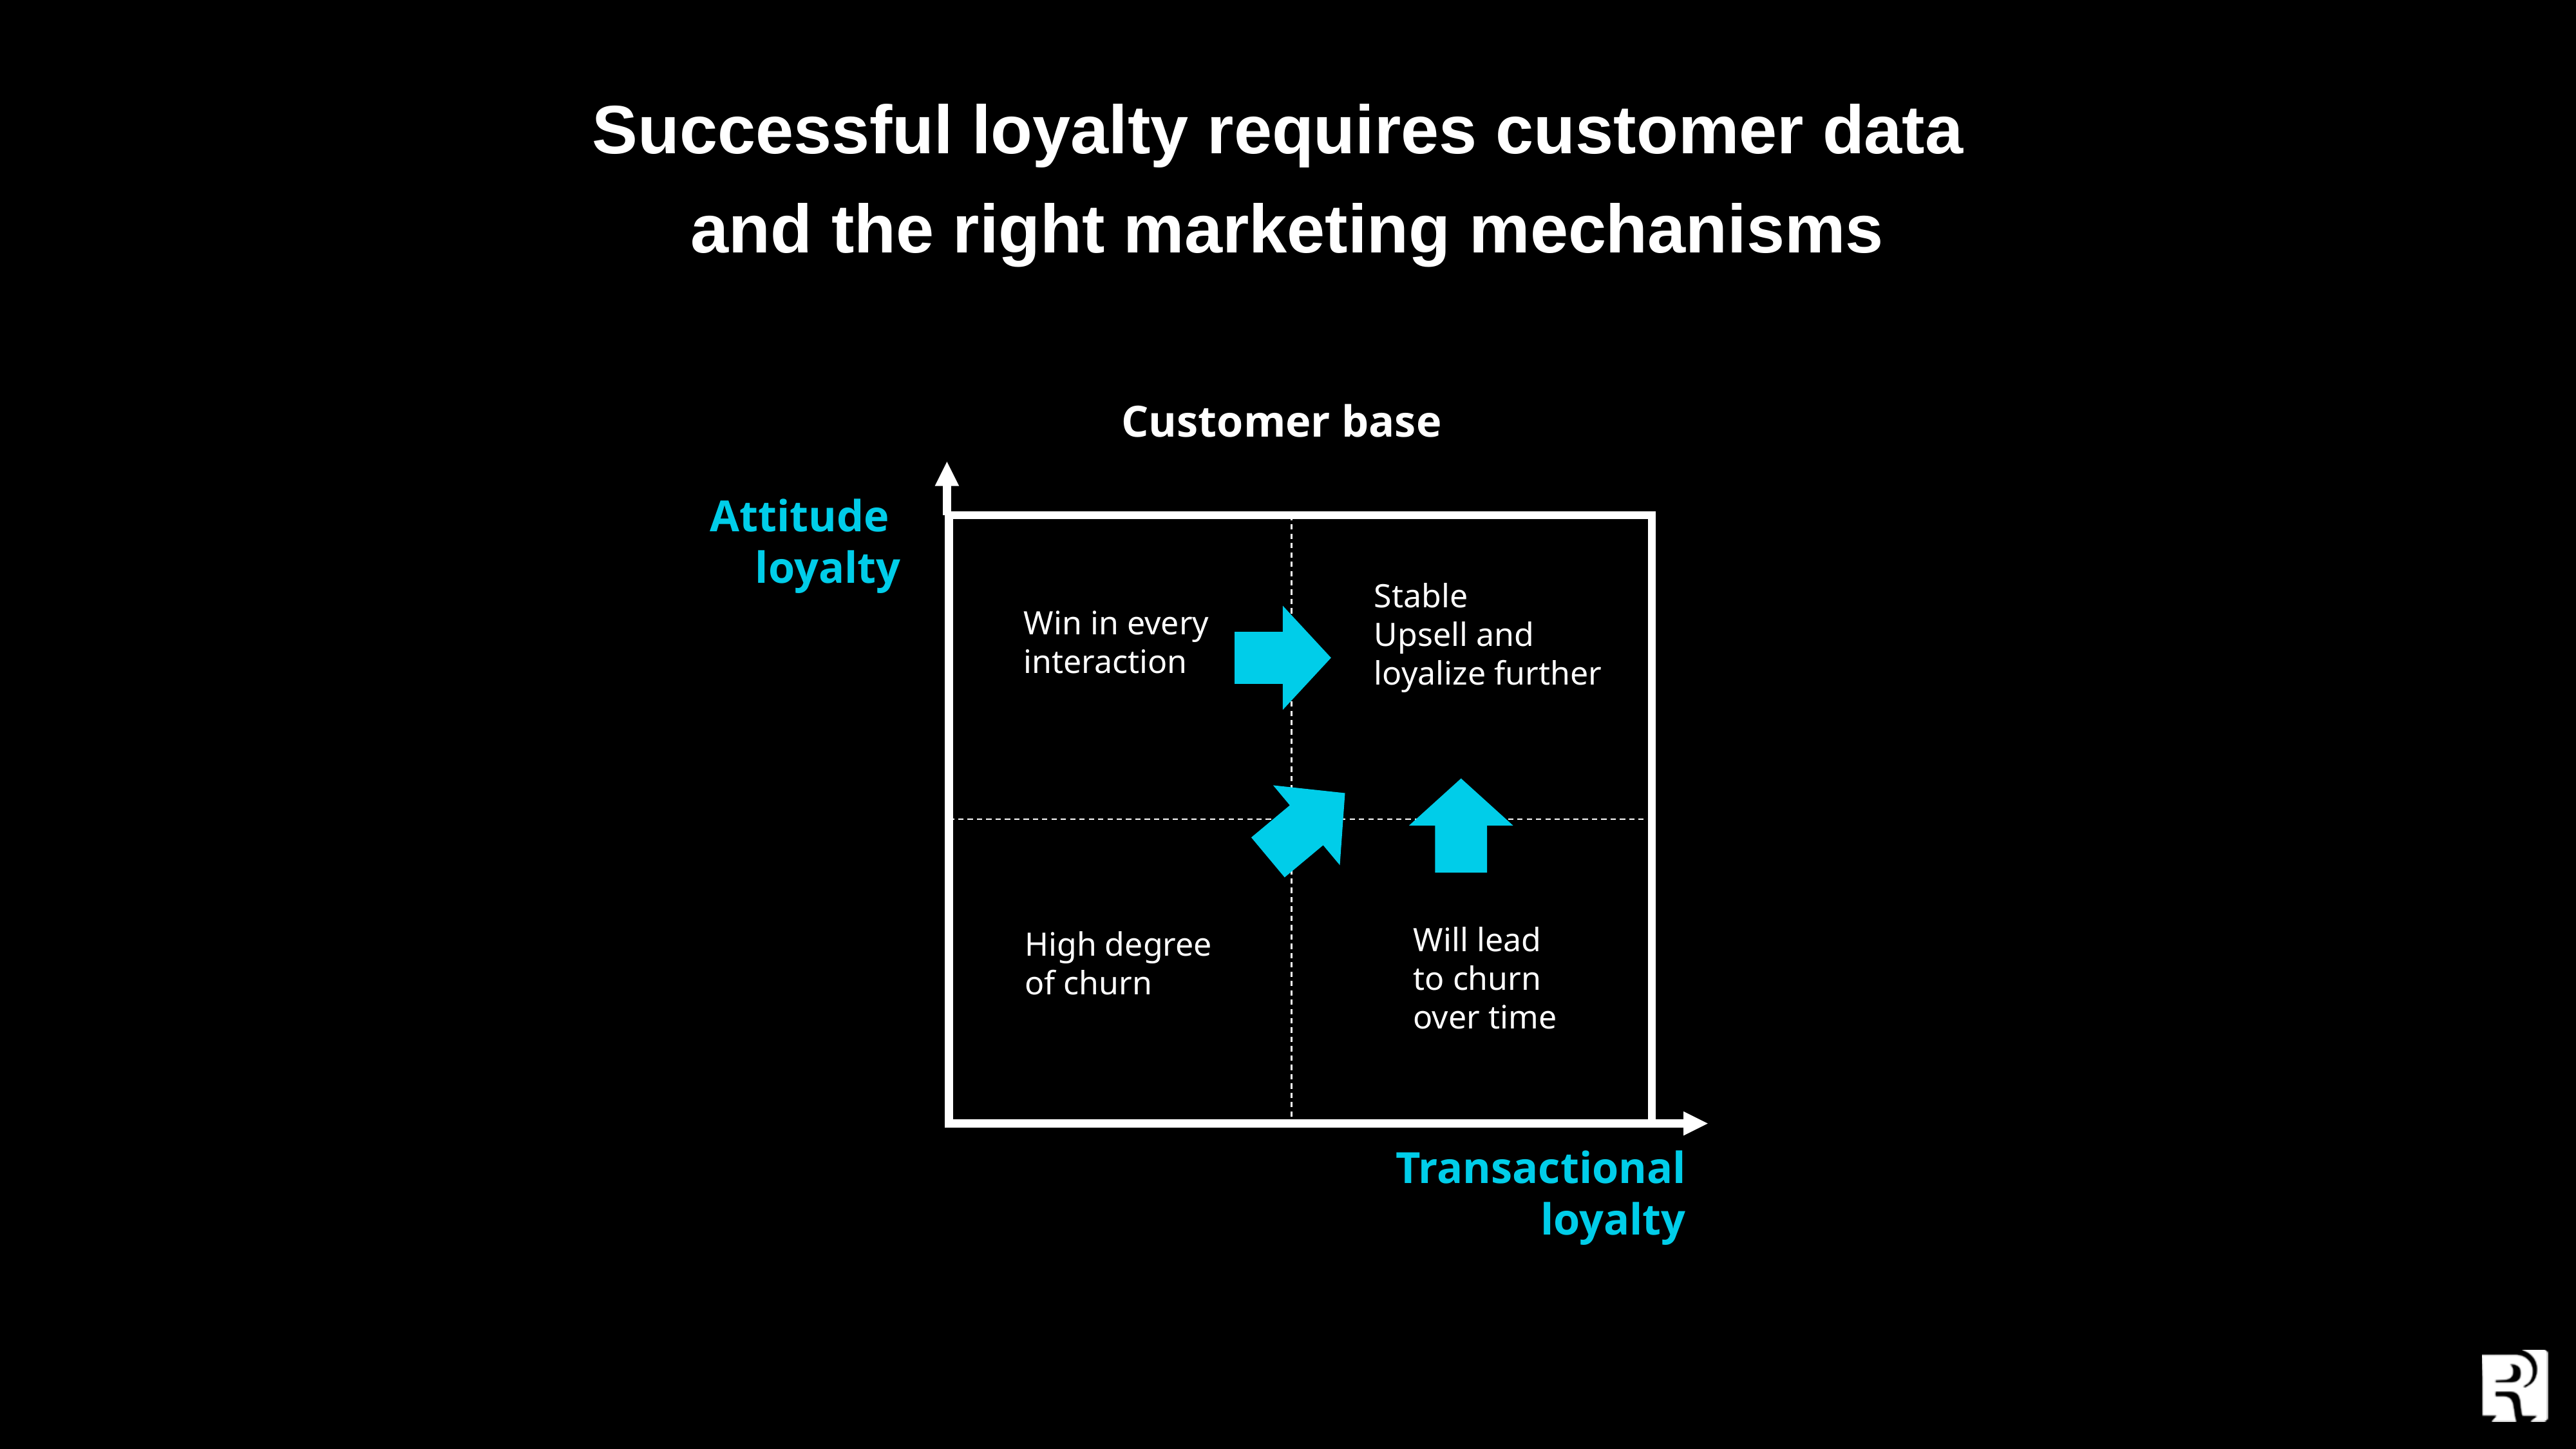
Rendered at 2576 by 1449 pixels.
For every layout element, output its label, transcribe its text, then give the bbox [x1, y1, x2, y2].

text_box Transactional loyalty [1396, 1141, 1686, 1244]
text_box [1251, 785, 1345, 878]
text_box [1652, 1119, 1708, 1128]
text_box [1235, 605, 1331, 710]
text_box High degree of churn [1025, 923, 1221, 1001]
picture [2482, 1350, 2548, 1422]
text_box Win in every interaction [1023, 602, 1218, 680]
text_box Attitude loyalty [710, 488, 901, 592]
text_box Customer base [1121, 393, 1442, 446]
text_box [943, 461, 951, 515]
text_box [949, 515, 1653, 1124]
text_box Successful loyalty requires customer data and the right marketing mechanisms [333, 67, 2242, 267]
text_box [1408, 778, 1513, 873]
text_box Will lead to churn over time [1413, 919, 1557, 1036]
text_box Stable Upsell and loyalize further [1374, 575, 1602, 692]
